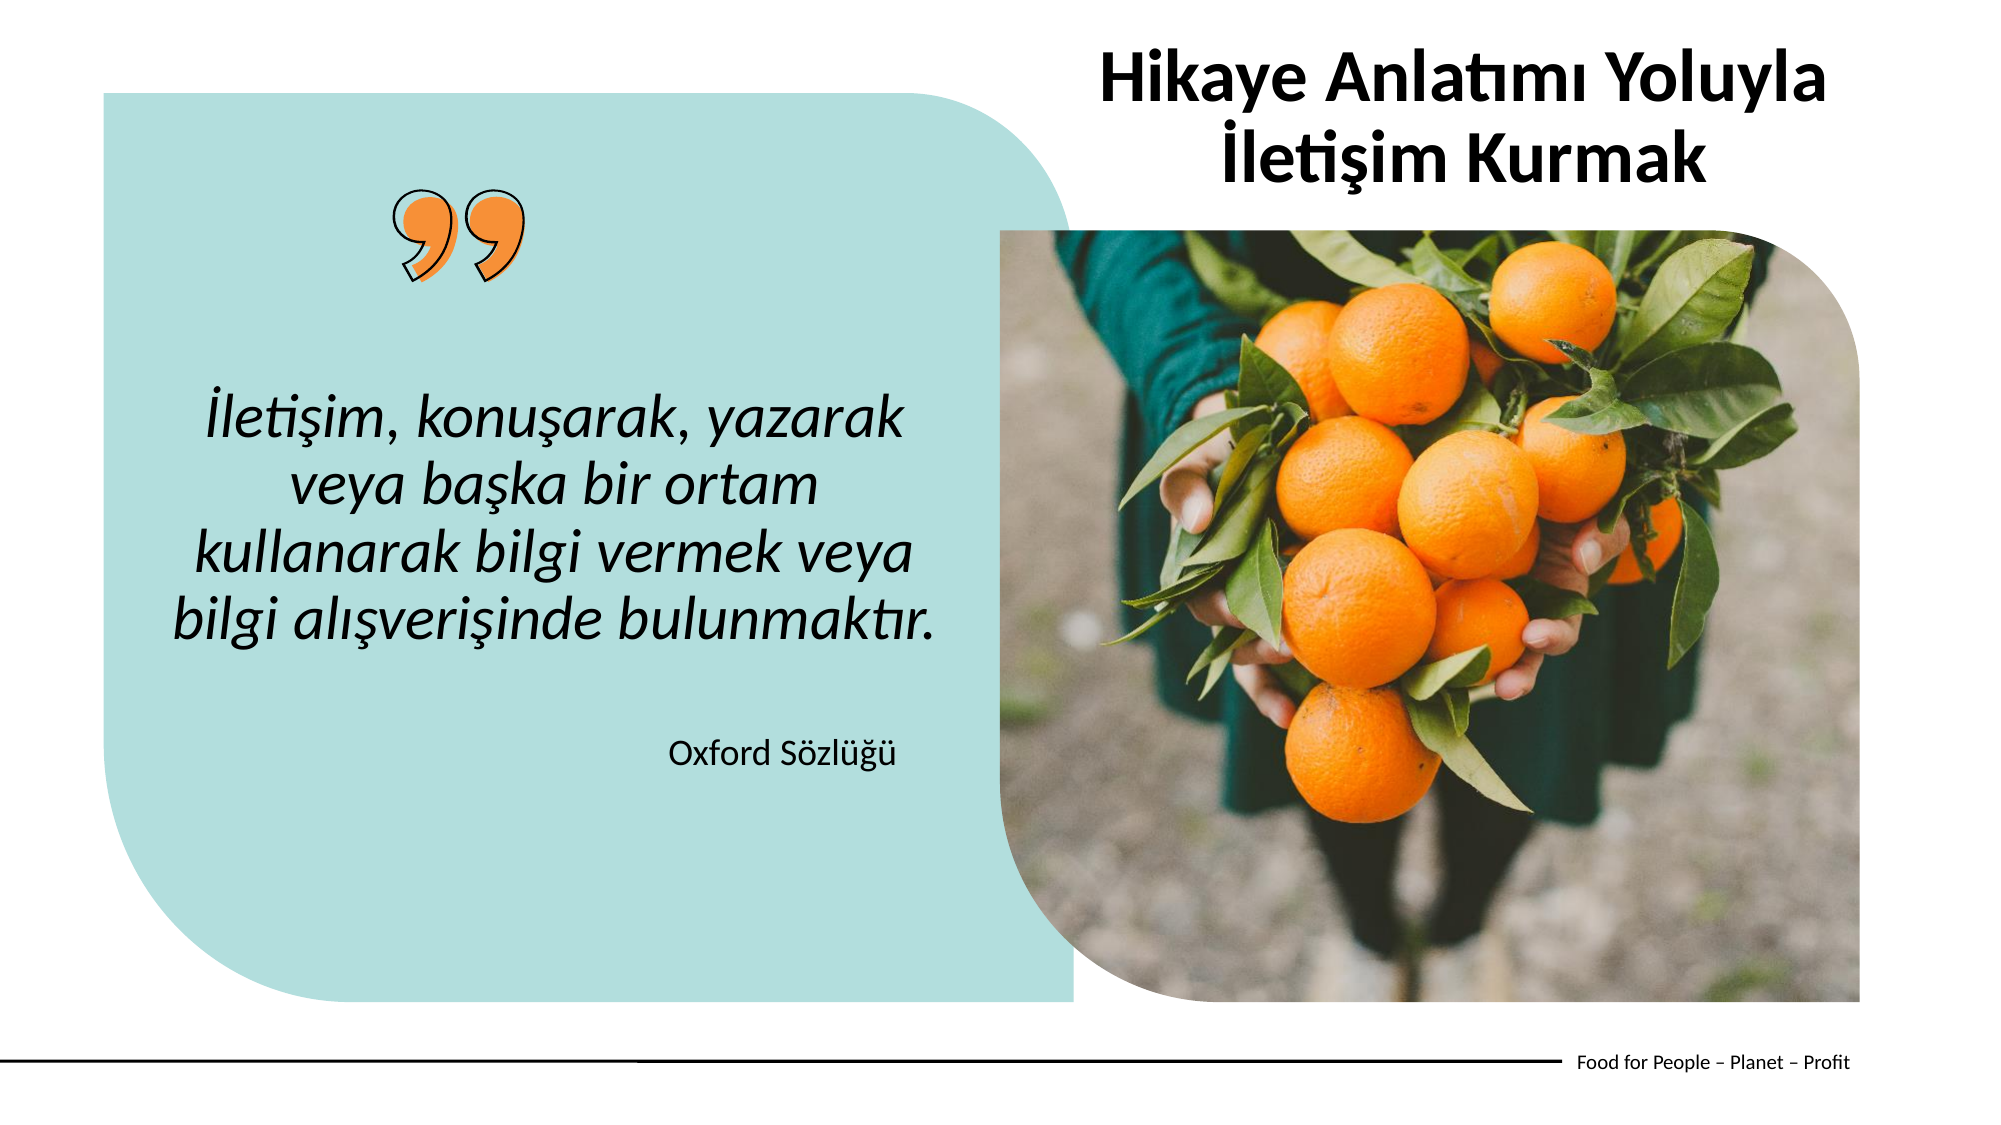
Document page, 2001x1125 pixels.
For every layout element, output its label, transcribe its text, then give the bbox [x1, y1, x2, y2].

text_box Oxford Sözlüğü [653, 720, 999, 780]
text_box Hikaye Anlatımı Yoluyla İletişim Kurmak [969, 8, 1959, 228]
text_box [392, 189, 525, 283]
list İletişim, konuşarak, yazarak veya başka bir ortam kullanarak bilgi vermek veya bilgi alışverişinde bulunmaktır. [140, 250, 970, 875]
picture [999, 230, 1860, 1003]
